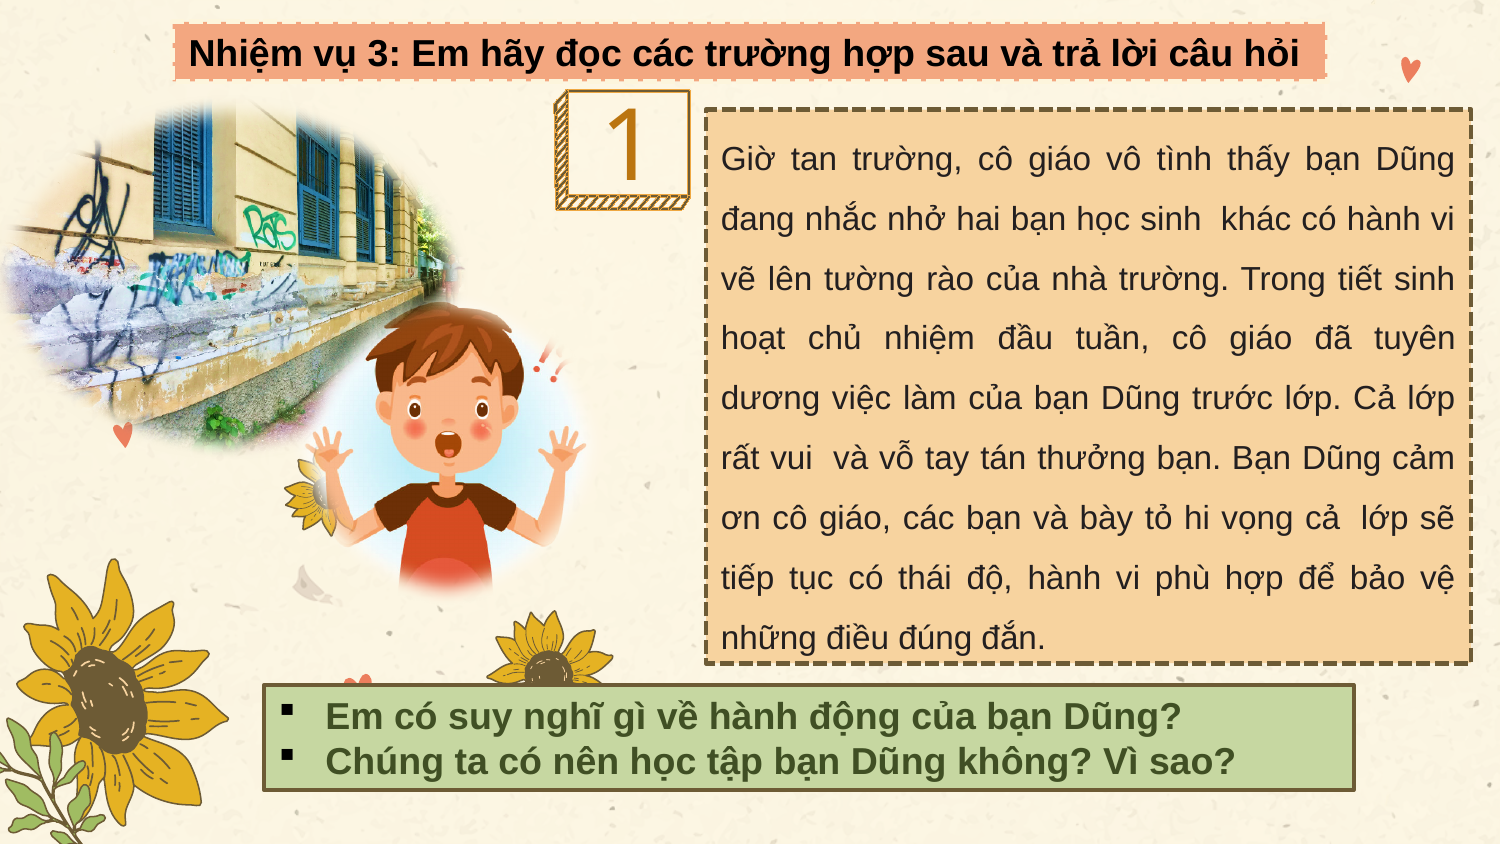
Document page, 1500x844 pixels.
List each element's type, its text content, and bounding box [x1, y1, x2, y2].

text_box Nhiệm vụ 3: Em hãy đọc các trường hợp sau và trả lời câu hỏi [172, 21, 1328, 82]
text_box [553, 89, 692, 211]
picture [0, 94, 607, 606]
text_box Em có suy nghĩ gì về hành động của bạn Dũng? Chúng ta có nên học tập bạn Dũng không? Vì sao? [262, 683, 1356, 792]
text_box 1 [585, 72, 724, 208]
text_box Giờ tan trường, cô giáo vô tình thấy bạn Dũng đang nhắc nhở hai bạn học sinh khác có hành vi vẽ lên tường rào của nhà trường. Trong tiết sinh hoạt chủ nhiệm đầu tuần, cô giáo đã tuyên dương việc làm của bạn Dũng trước lớp. Cả lớp rất vui và vỗ tay tán thưởng bạn. Bạn Dũng cảm ơn cô giáo, các bạn và bày tỏ hi vọng cả lớp sẽ tiếp tục có thái độ, hành vi phù hợp để bảo vệ những điều đúng đắn. [706, 109, 1471, 664]
